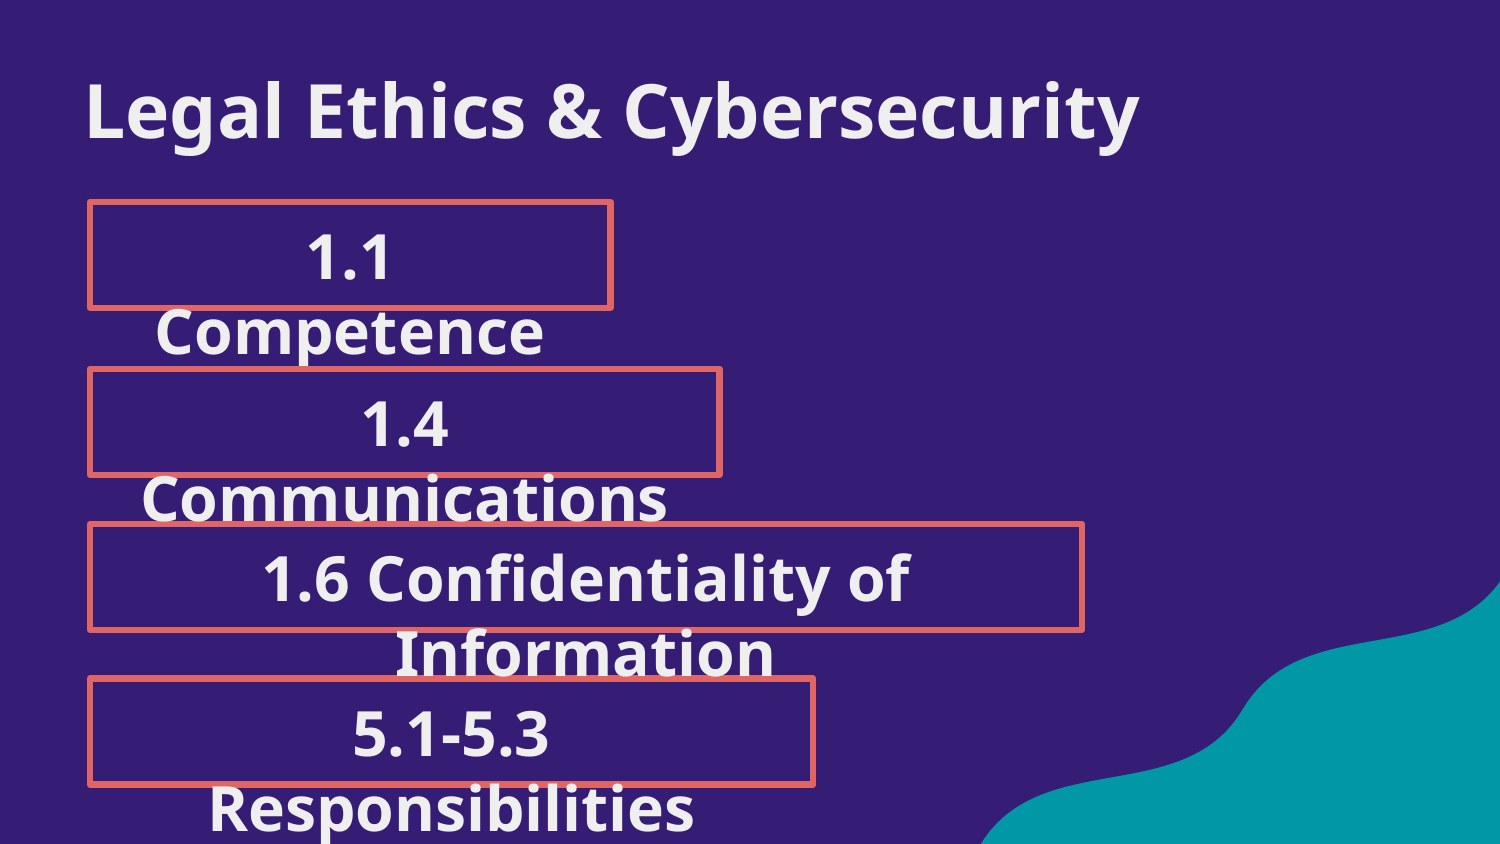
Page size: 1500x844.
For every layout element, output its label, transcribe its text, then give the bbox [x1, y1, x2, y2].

text_box [981, 582, 1500, 844]
text_box 1.1 Competence [89, 202, 611, 308]
text_box 1.4 Communications [89, 368, 720, 475]
text_box 1.6 Confidentiality of Information [89, 523, 1082, 630]
text_box Legal Ethics & Cybersecurity [68, 48, 1486, 202]
text_box 5.1-5.3 Responsibilities [89, 678, 814, 785]
